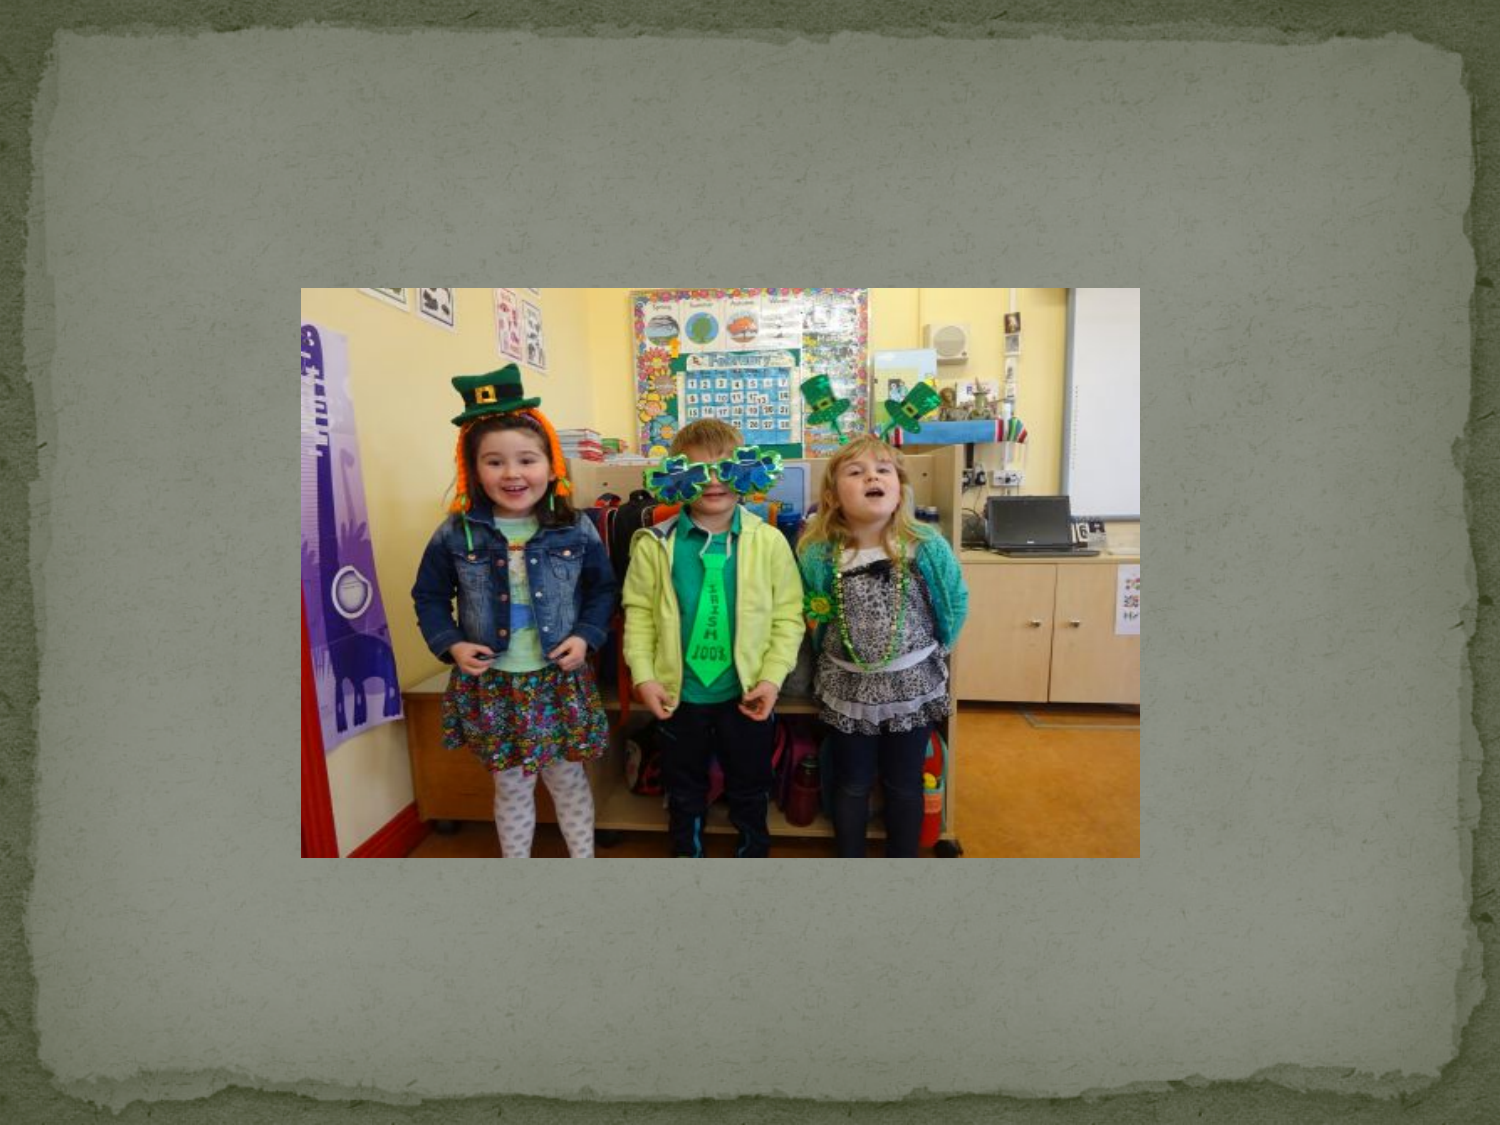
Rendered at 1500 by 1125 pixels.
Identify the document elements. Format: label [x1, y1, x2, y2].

list [304, 291, 1138, 857]
